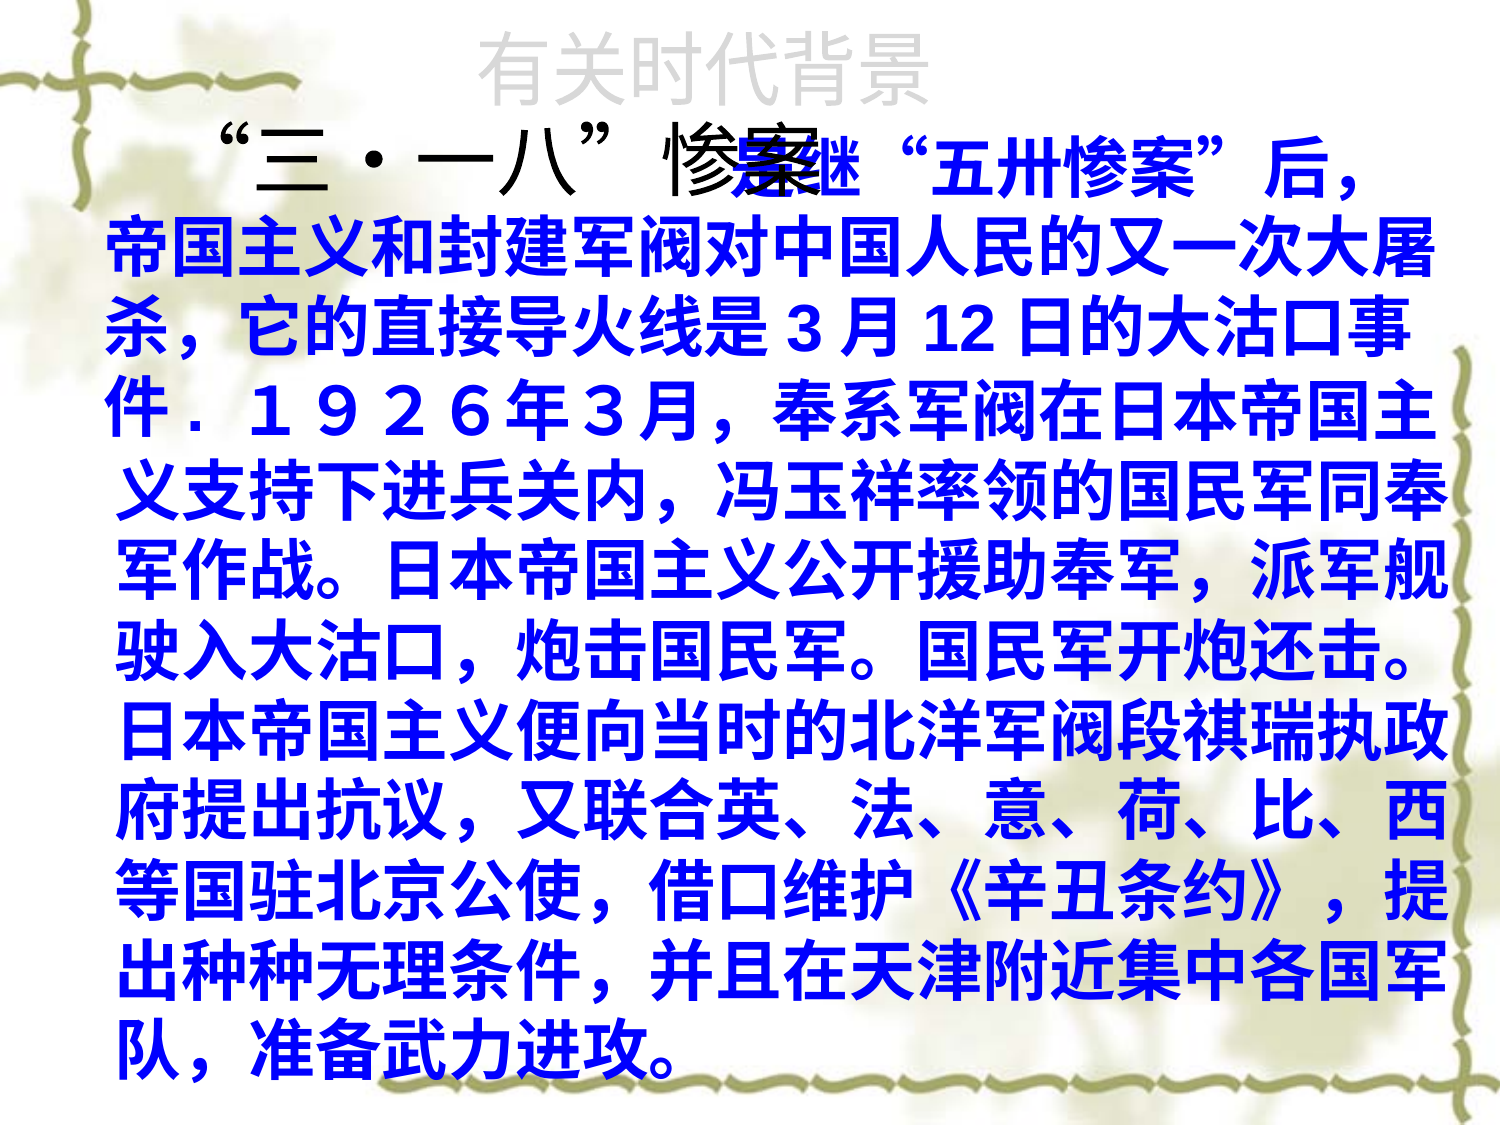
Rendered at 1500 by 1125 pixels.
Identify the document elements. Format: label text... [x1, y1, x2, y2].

text_box １９２６年３月，奉系军阀在日本帝国主义支持下进兵关内，冯玉祥率领的国民军同奉军作战。日本帝国主义公开援助奉军，派军舰驶入大沽口，炮击国民军。国民军开炮还击。日本帝国主义便向当时的北洋军阀段祺瑞执政府提出抗议，又联合英、法、意、荷、比、西等国驻北京公使，借口维护《辛丑条约》，提出种种无理条件，并且在天津附近集中各国军队，准备武力进攻。 [100, 361, 1500, 1096]
picture [0, 0, 1500, 1125]
text_box 是继“五卅惨案”后，帝国主义和封建军阀对中国人民的又一次大屠杀，它的直接导火线是3月12日的大沽口事件. [88, 117, 1477, 453]
